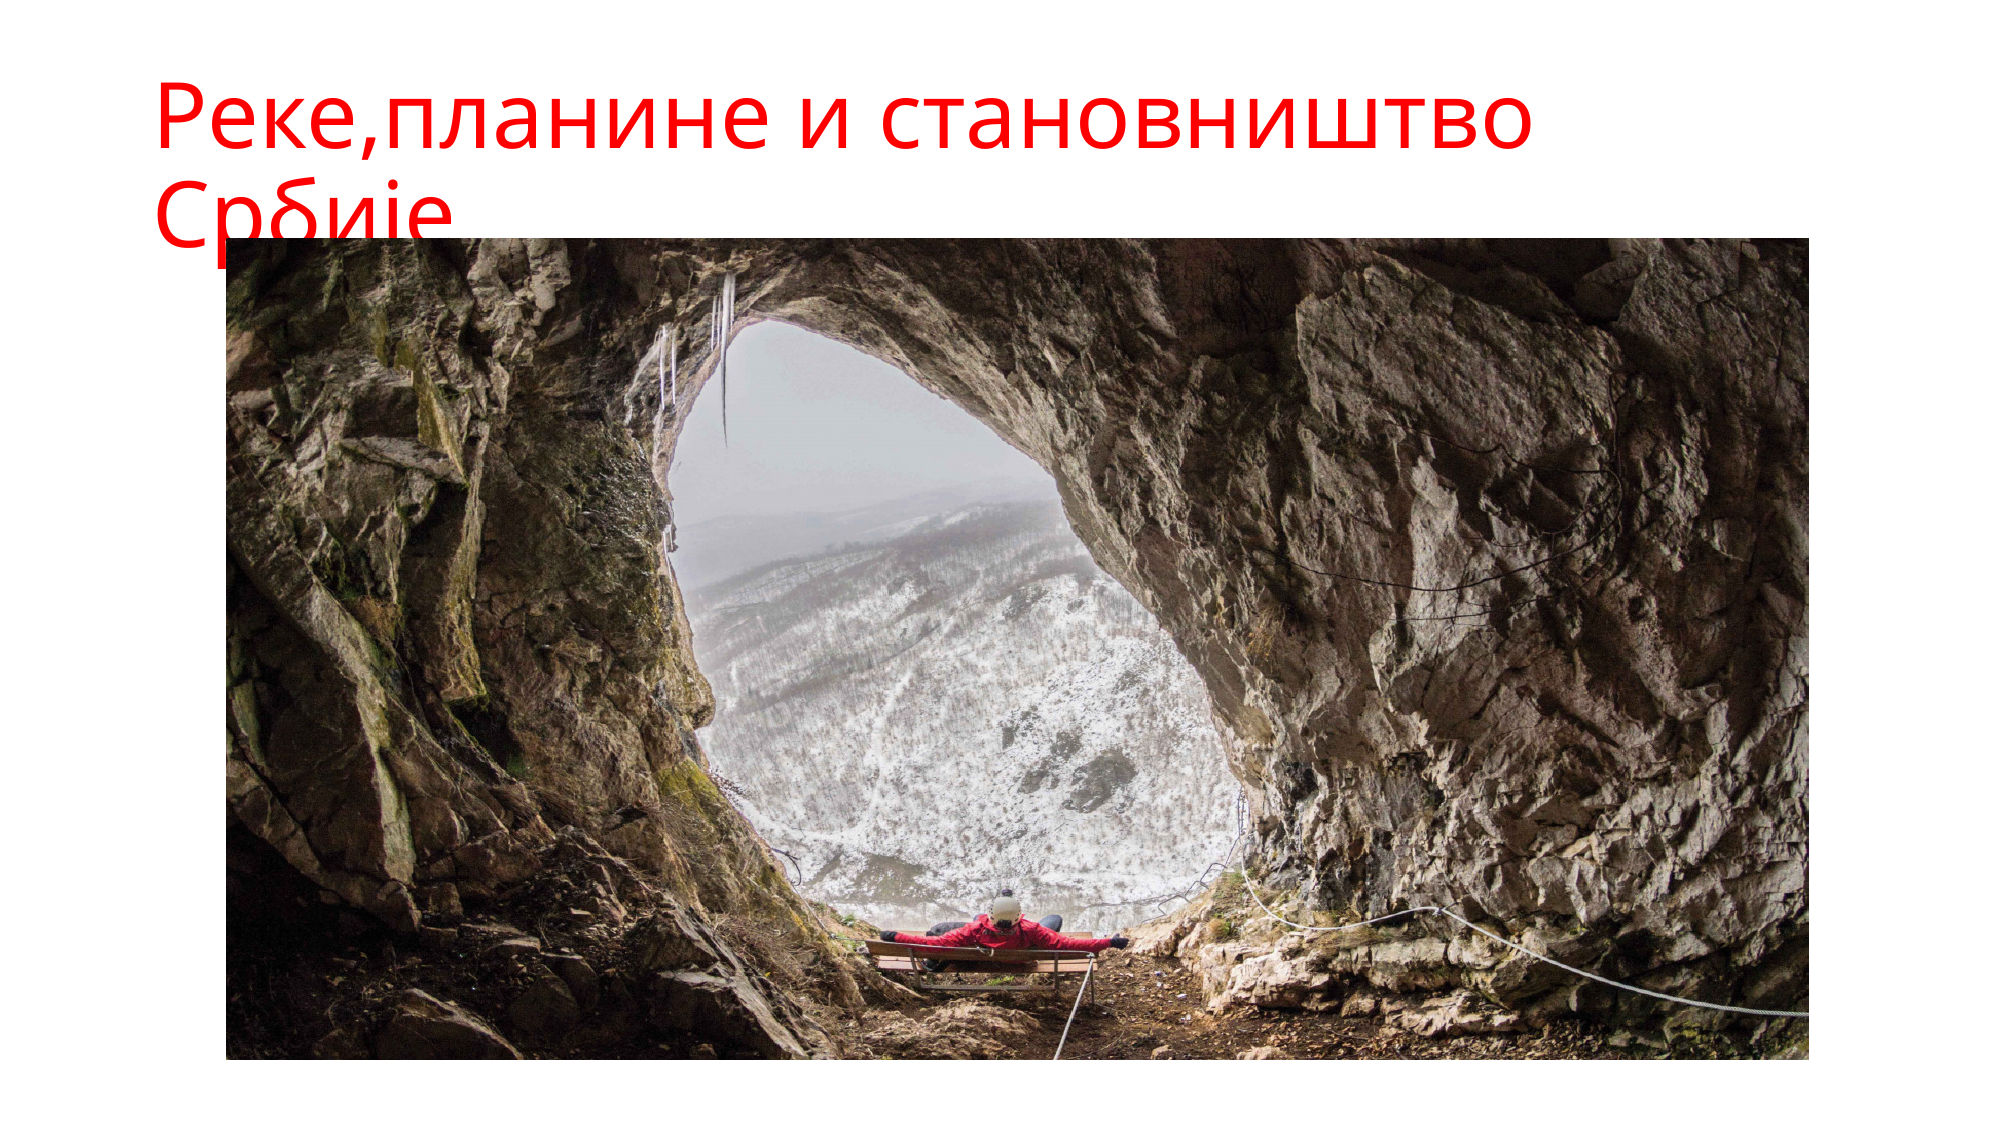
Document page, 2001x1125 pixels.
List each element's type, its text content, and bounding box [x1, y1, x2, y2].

title Реке,планине и становништво Србије [137, 59, 1863, 278]
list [226, 238, 1809, 1060]
